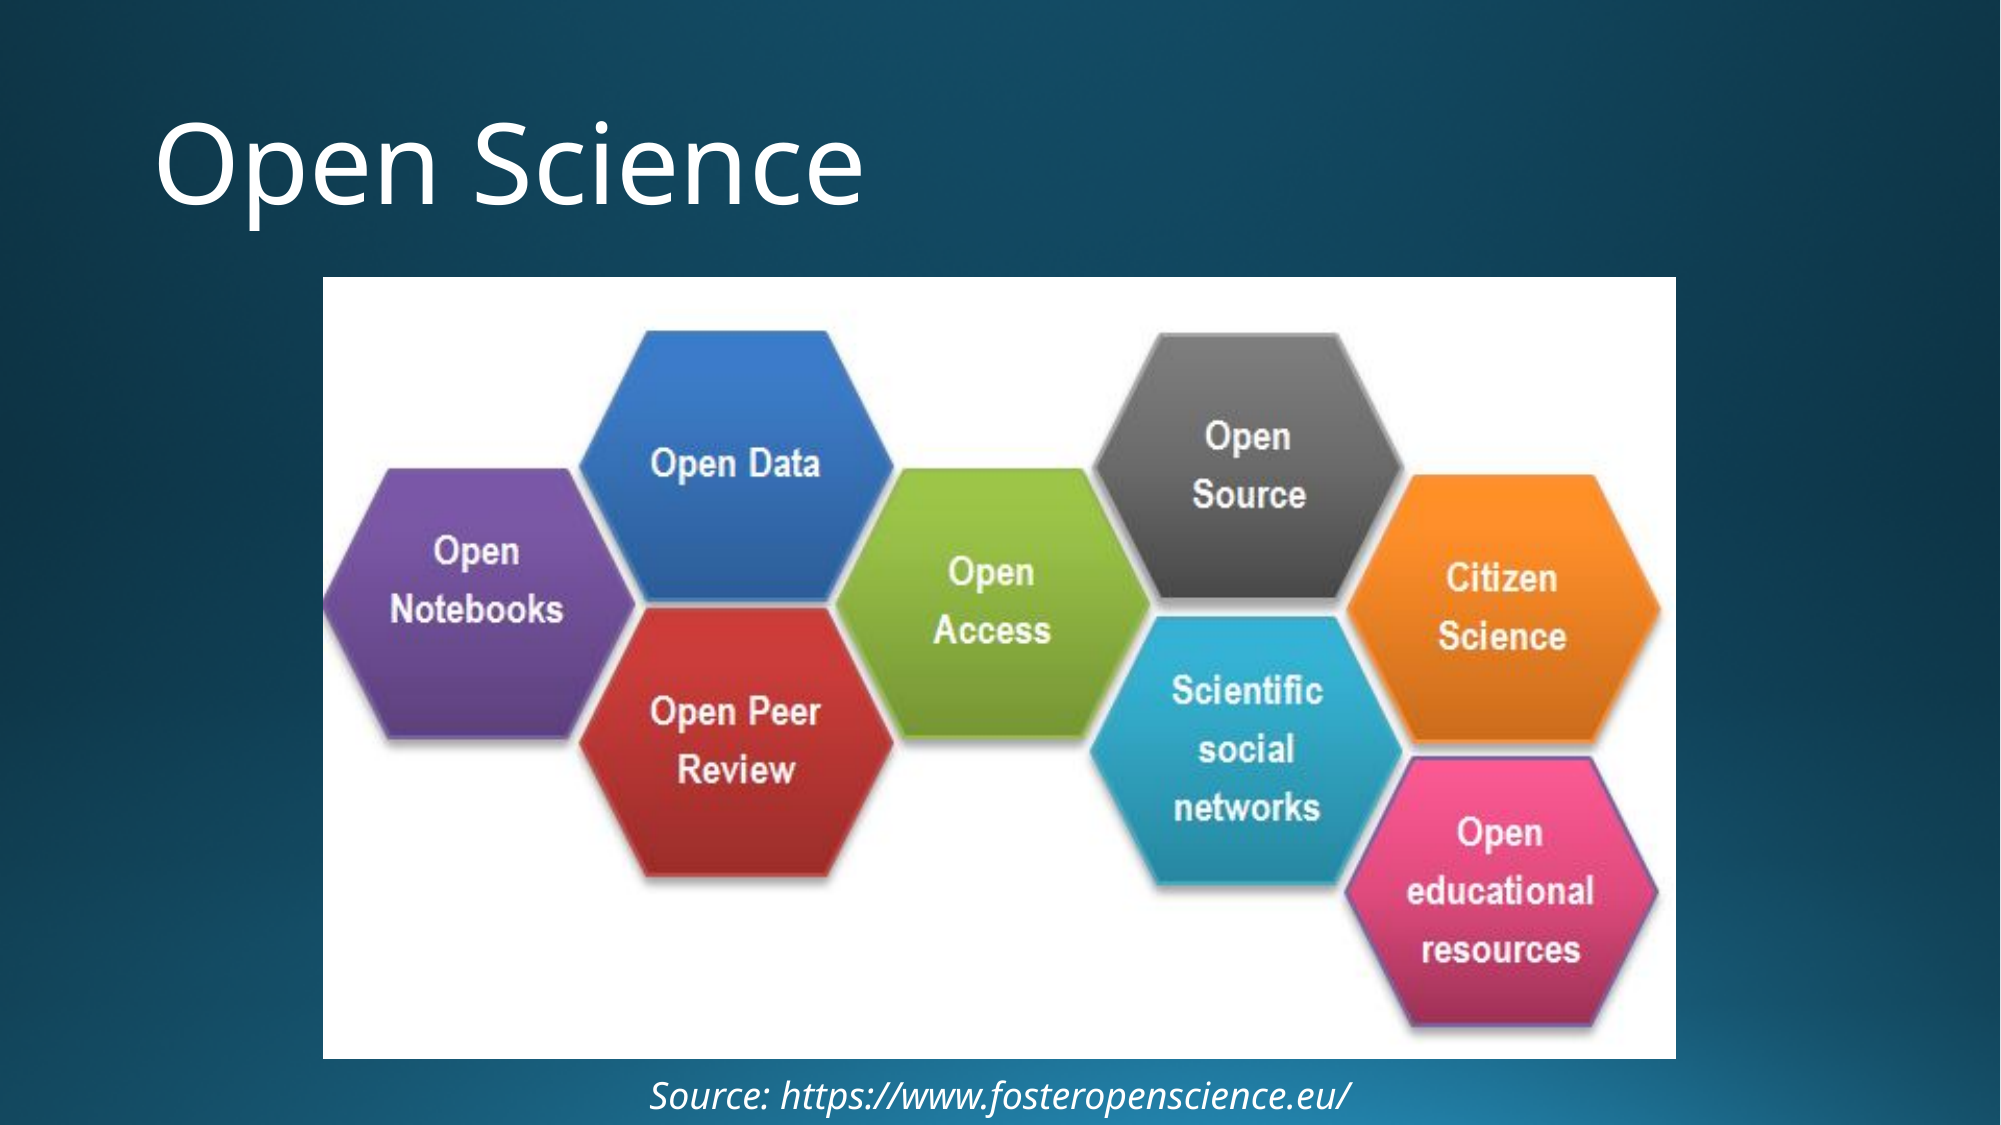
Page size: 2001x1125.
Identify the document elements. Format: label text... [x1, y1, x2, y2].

text_box Source: https://www.fosteropenscience.eu/ [634, 1064, 1366, 1125]
picture [0, 0, 2001, 1125]
title Open Science [137, 59, 1863, 278]
